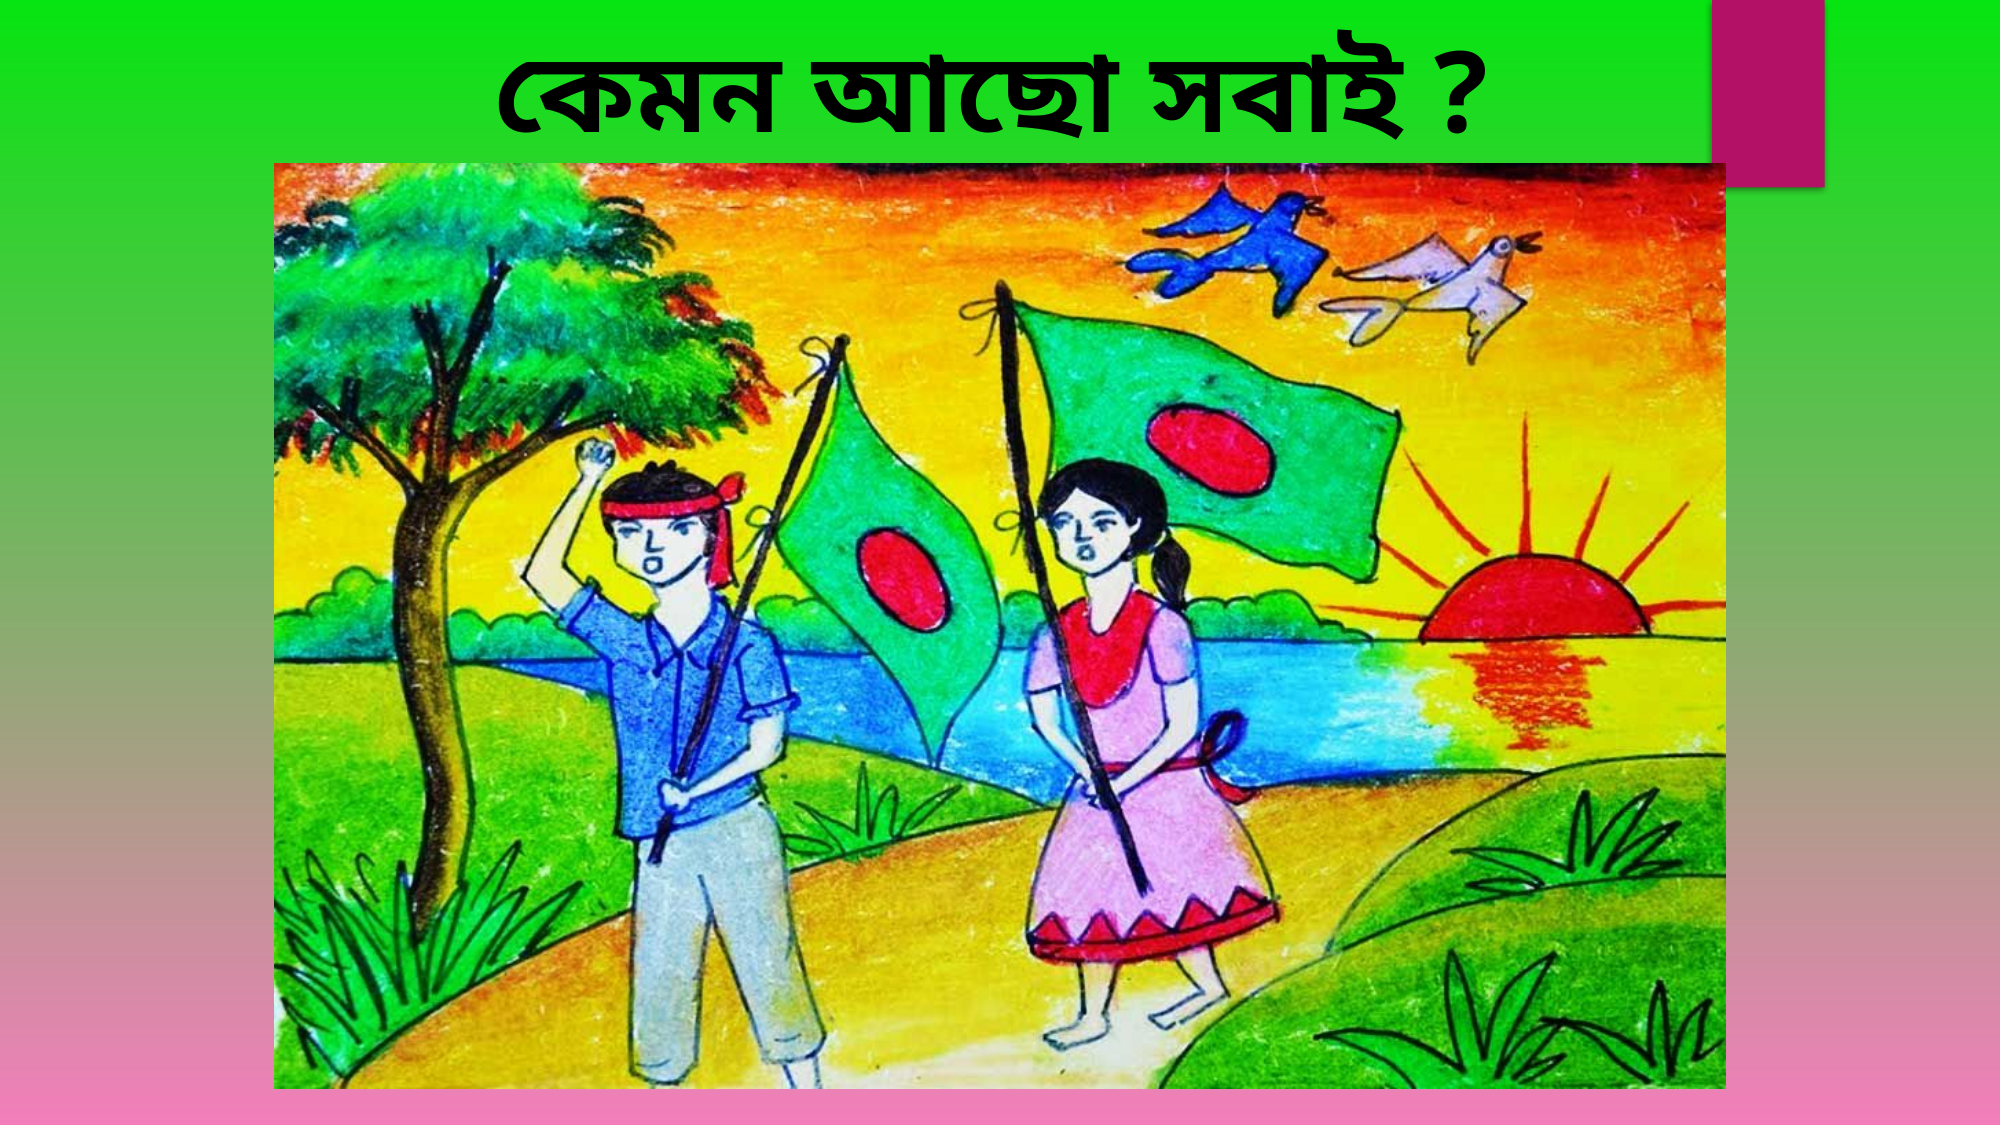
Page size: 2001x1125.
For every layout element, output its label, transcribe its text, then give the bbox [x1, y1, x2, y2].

picture [274, 163, 1726, 1089]
text_box কেমন আছো সবাই ? [350, 12, 1663, 162]
